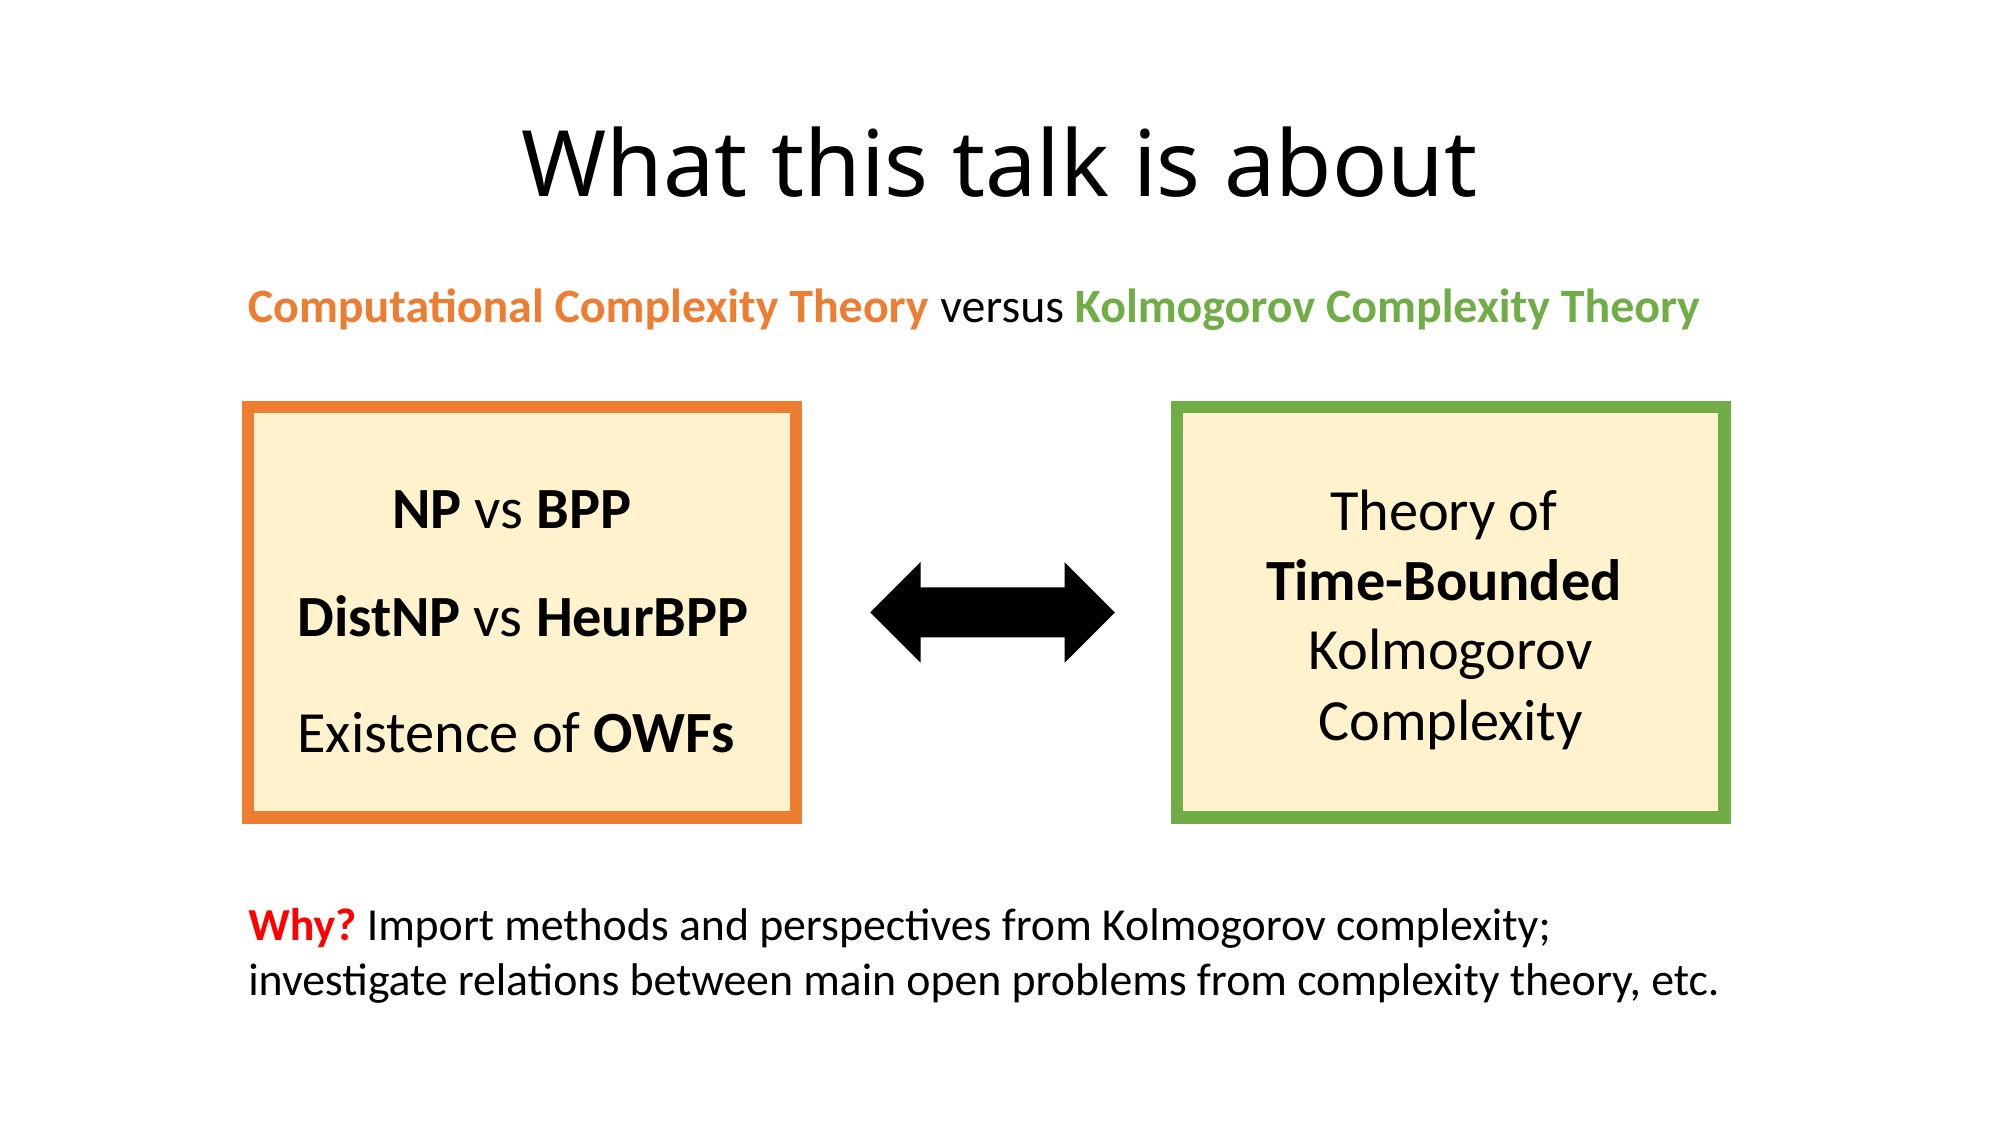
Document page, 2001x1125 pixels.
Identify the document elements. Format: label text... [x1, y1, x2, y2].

text_box [870, 562, 1115, 663]
title What this talk is about [137, 58, 1863, 276]
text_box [248, 407, 796, 818]
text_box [1176, 407, 1725, 818]
text_box Why? Import methods and perspectives from Kolmogorov complexity; investigate relations between main open problems from complexity theory, etc. [233, 887, 1752, 1013]
text_box Computational Complexity Theory versus Kolmogorov Complexity Theory [112, 266, 1838, 339]
